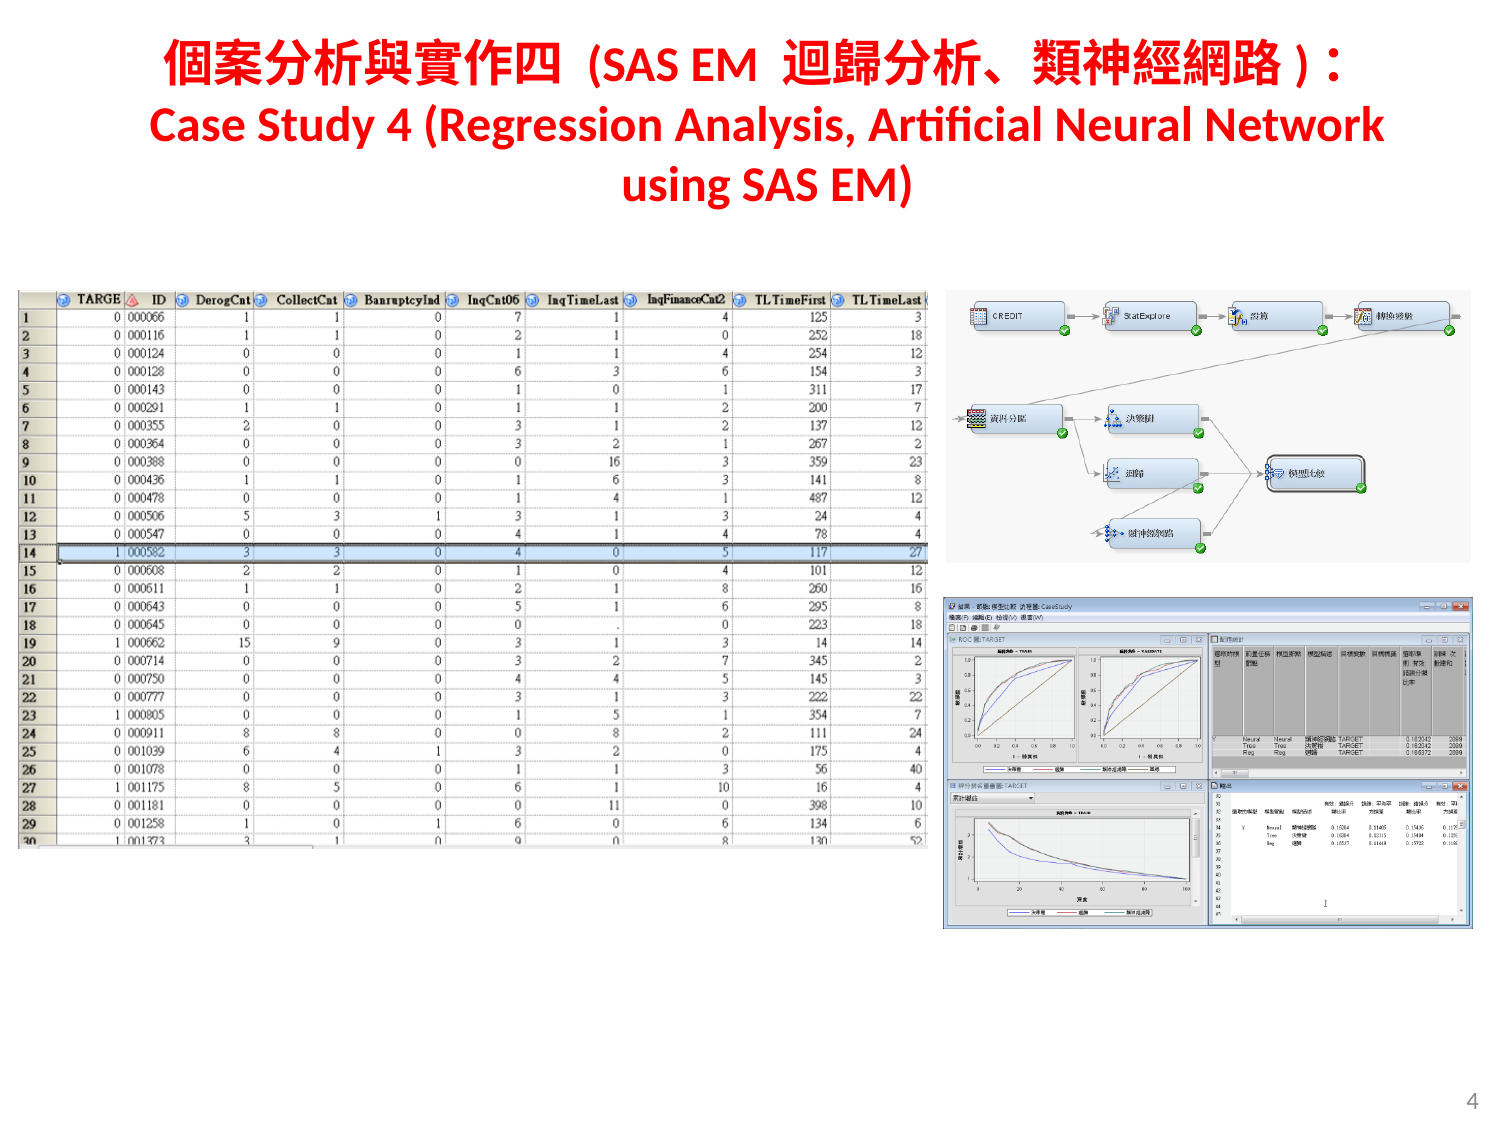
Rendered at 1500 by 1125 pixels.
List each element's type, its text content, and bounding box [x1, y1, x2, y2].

picture [946, 290, 1471, 564]
text_box 個案分析與實作四 (SAS EM 迴歸分析、類神經網路)： Case Study 4 (Regression Analysis, Artificial Neural Network using SAS EM) [100, 2, 1436, 239]
picture [17, 290, 928, 849]
picture [943, 597, 1474, 929]
slide_number 4 [1144, 1069, 1495, 1125]
